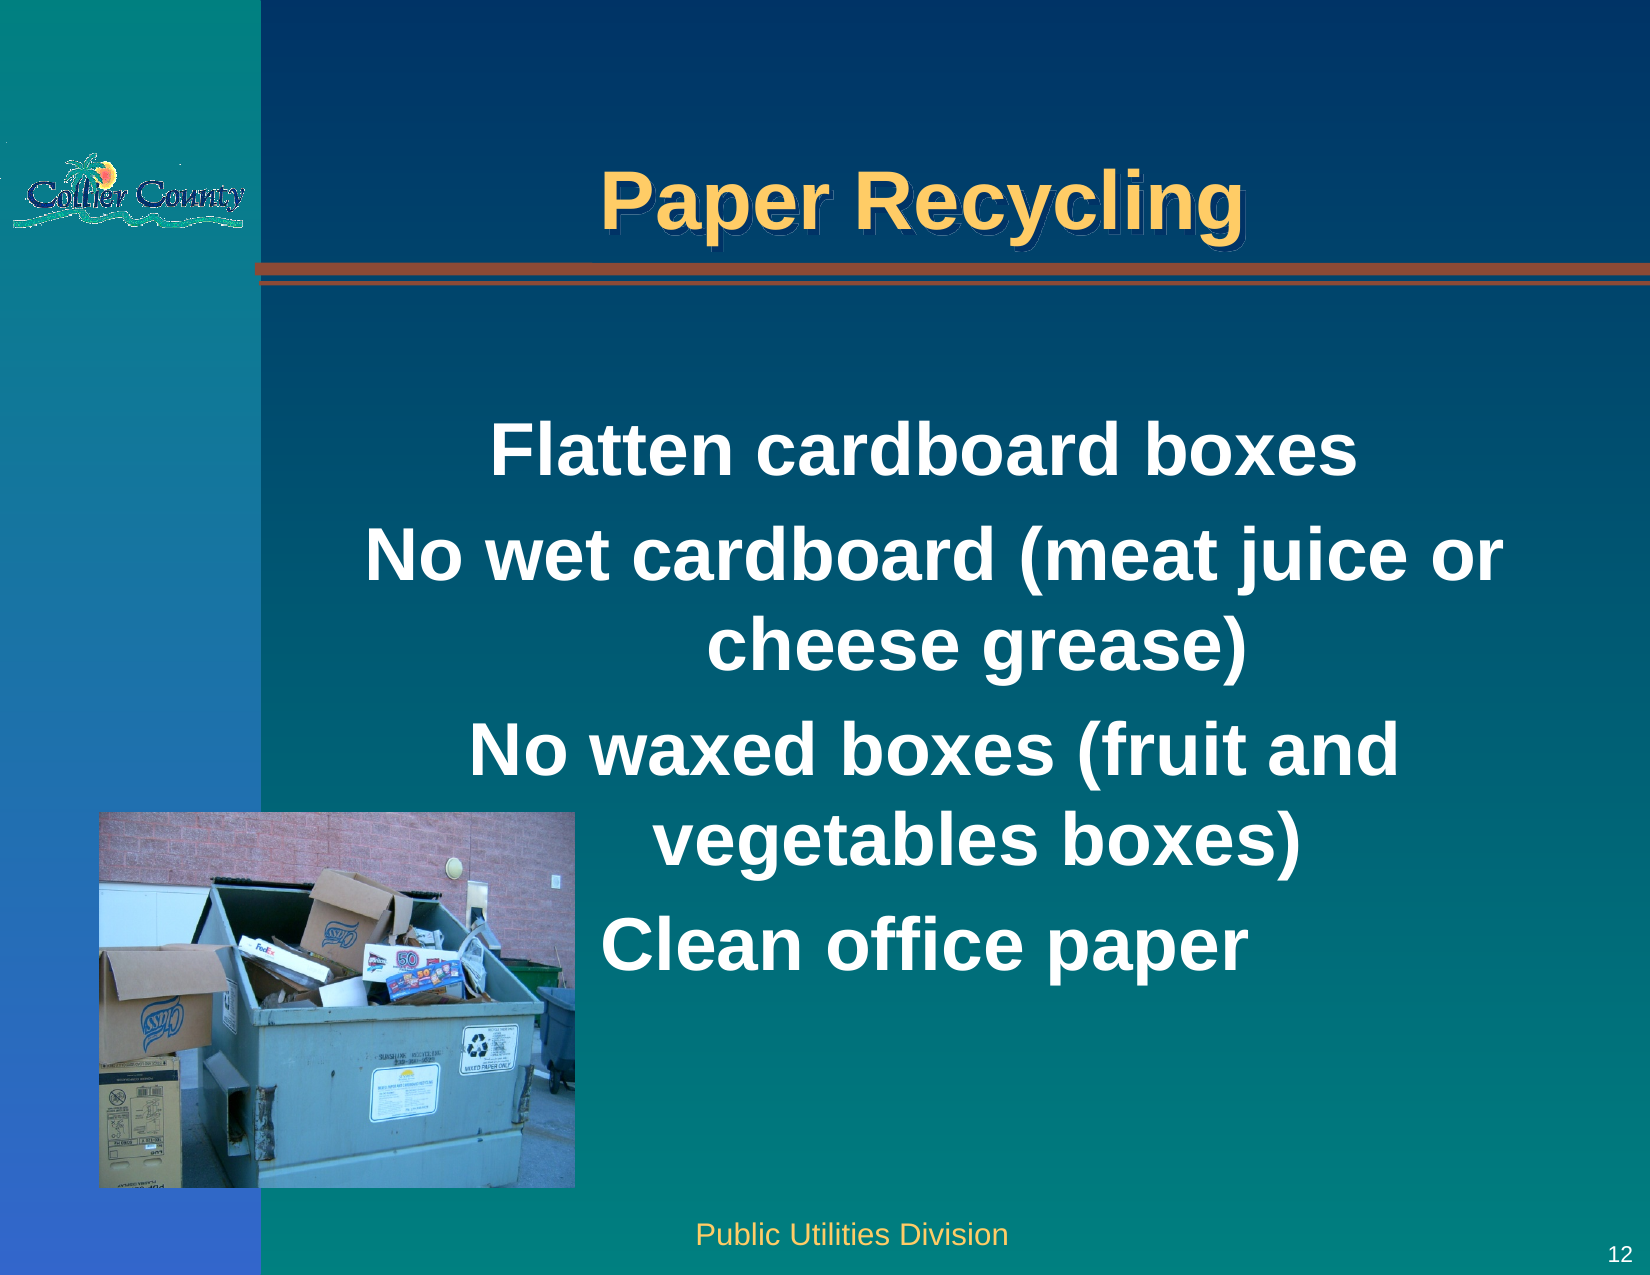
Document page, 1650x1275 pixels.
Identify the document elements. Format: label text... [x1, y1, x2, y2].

picture [0, 127, 260, 255]
picture [99, 812, 576, 1188]
title Paper Recycling [260, 49, 1609, 256]
slide_number 12 [1264, 1230, 1650, 1275]
list Flatten cardboard boxes No wet cardboard (meat juice or cheese grease) No waxed boxes (fruit and vegetables boxes) Clean office paper [262, 287, 1609, 1148]
footer Public Utilities Division [535, 1189, 1169, 1275]
